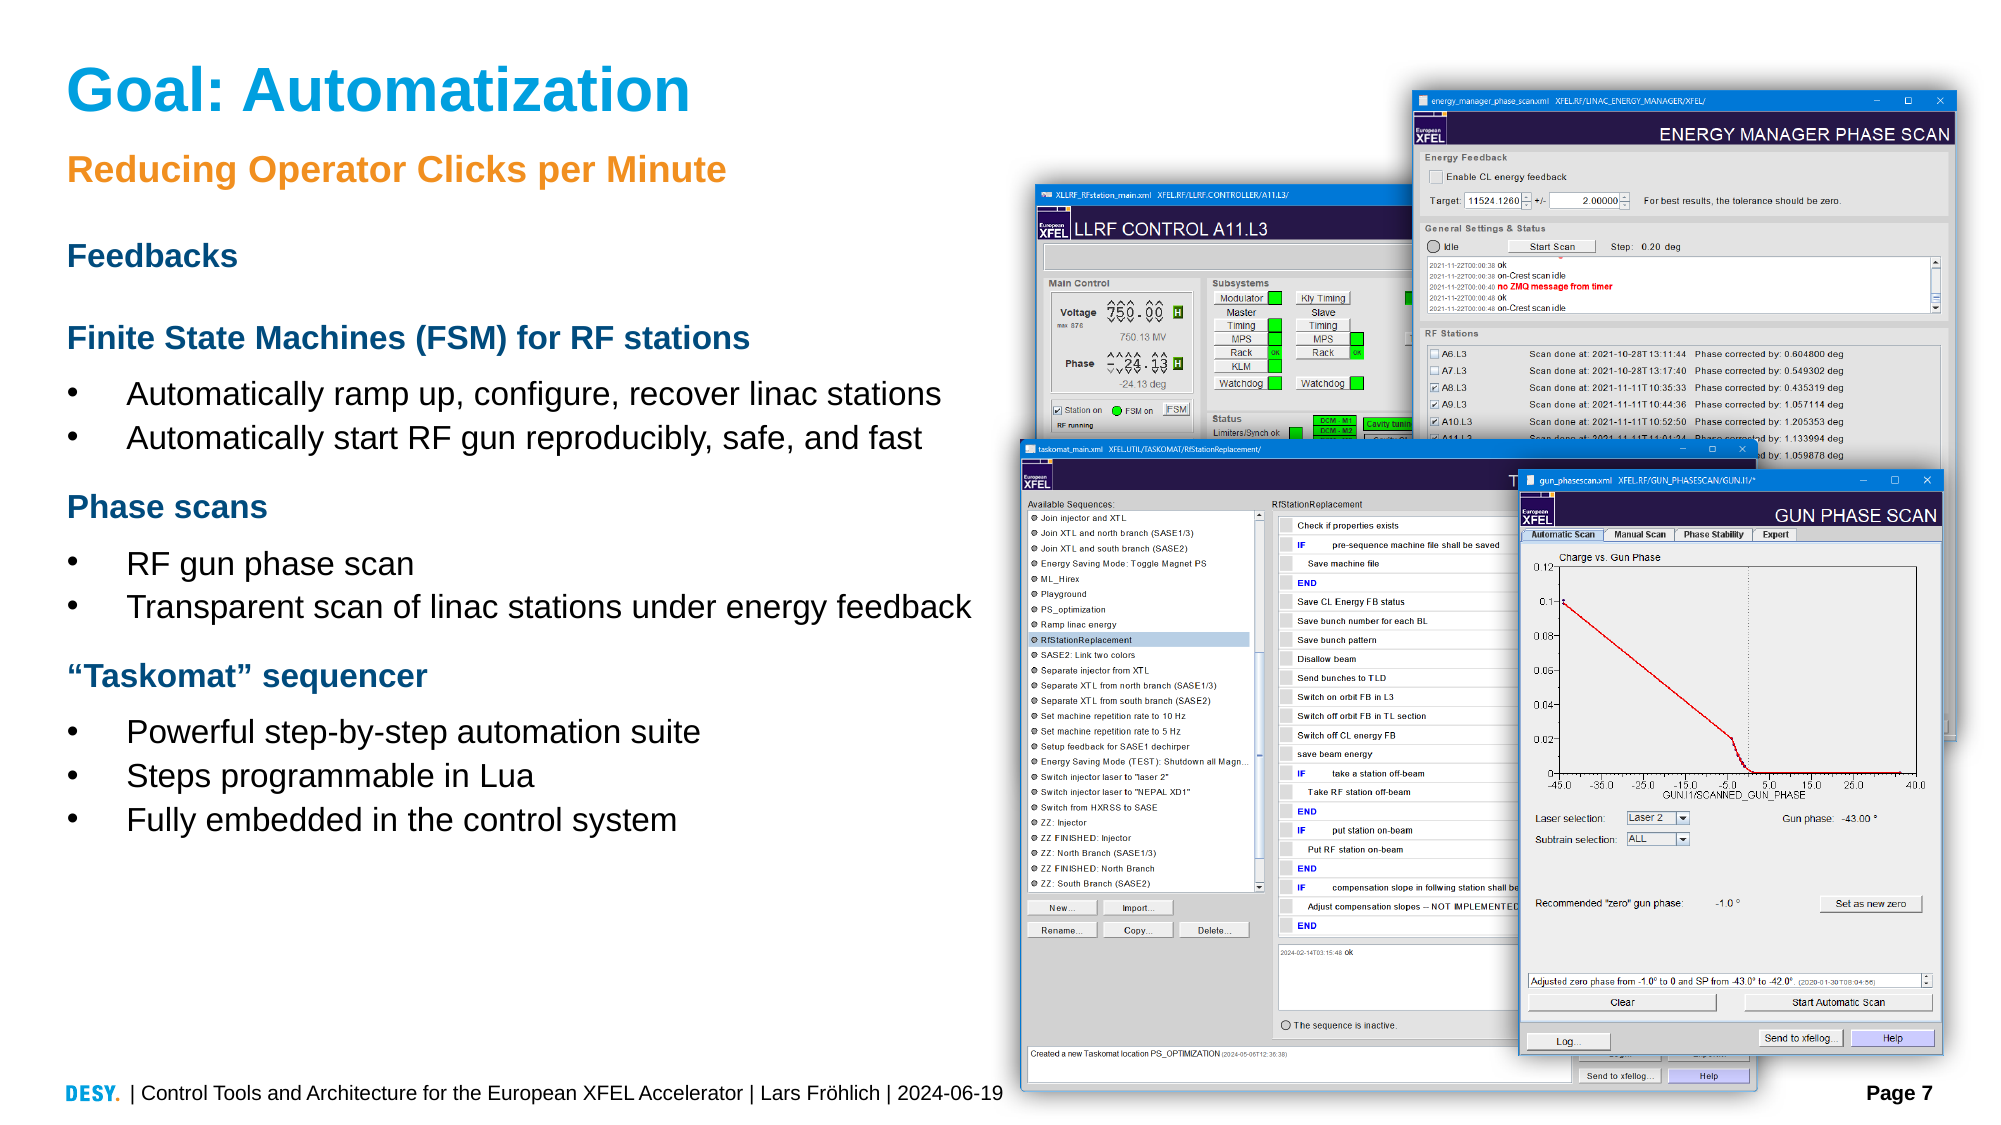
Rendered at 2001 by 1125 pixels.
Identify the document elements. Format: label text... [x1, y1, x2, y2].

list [1412, 90, 1957, 742]
list Feedbacks Finite State Machines (FSM) for RF stations Automatically ramp up, configure, recover linac stations Automatically start RF gun reproducibly, safe, and fast Phase scans RF gun phase scan Transparent scan of linac stations under energy feedback “Taskomat” sequencer Powerful step-by-step automation suite Steps programmable in Lua Fully embedded in the control system [66, 230, 989, 1053]
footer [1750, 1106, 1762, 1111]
title Goal: Automatization [66, 57, 1933, 132]
list Reducing Operator Clicks per Minute [66, 134, 1389, 197]
footer | Control Tools and Architecture for the European XFEL Accelerator | Lars Fröhlich | 2024-06-19 [129, 1079, 1027, 1111]
picture [1020, 184, 1944, 1092]
